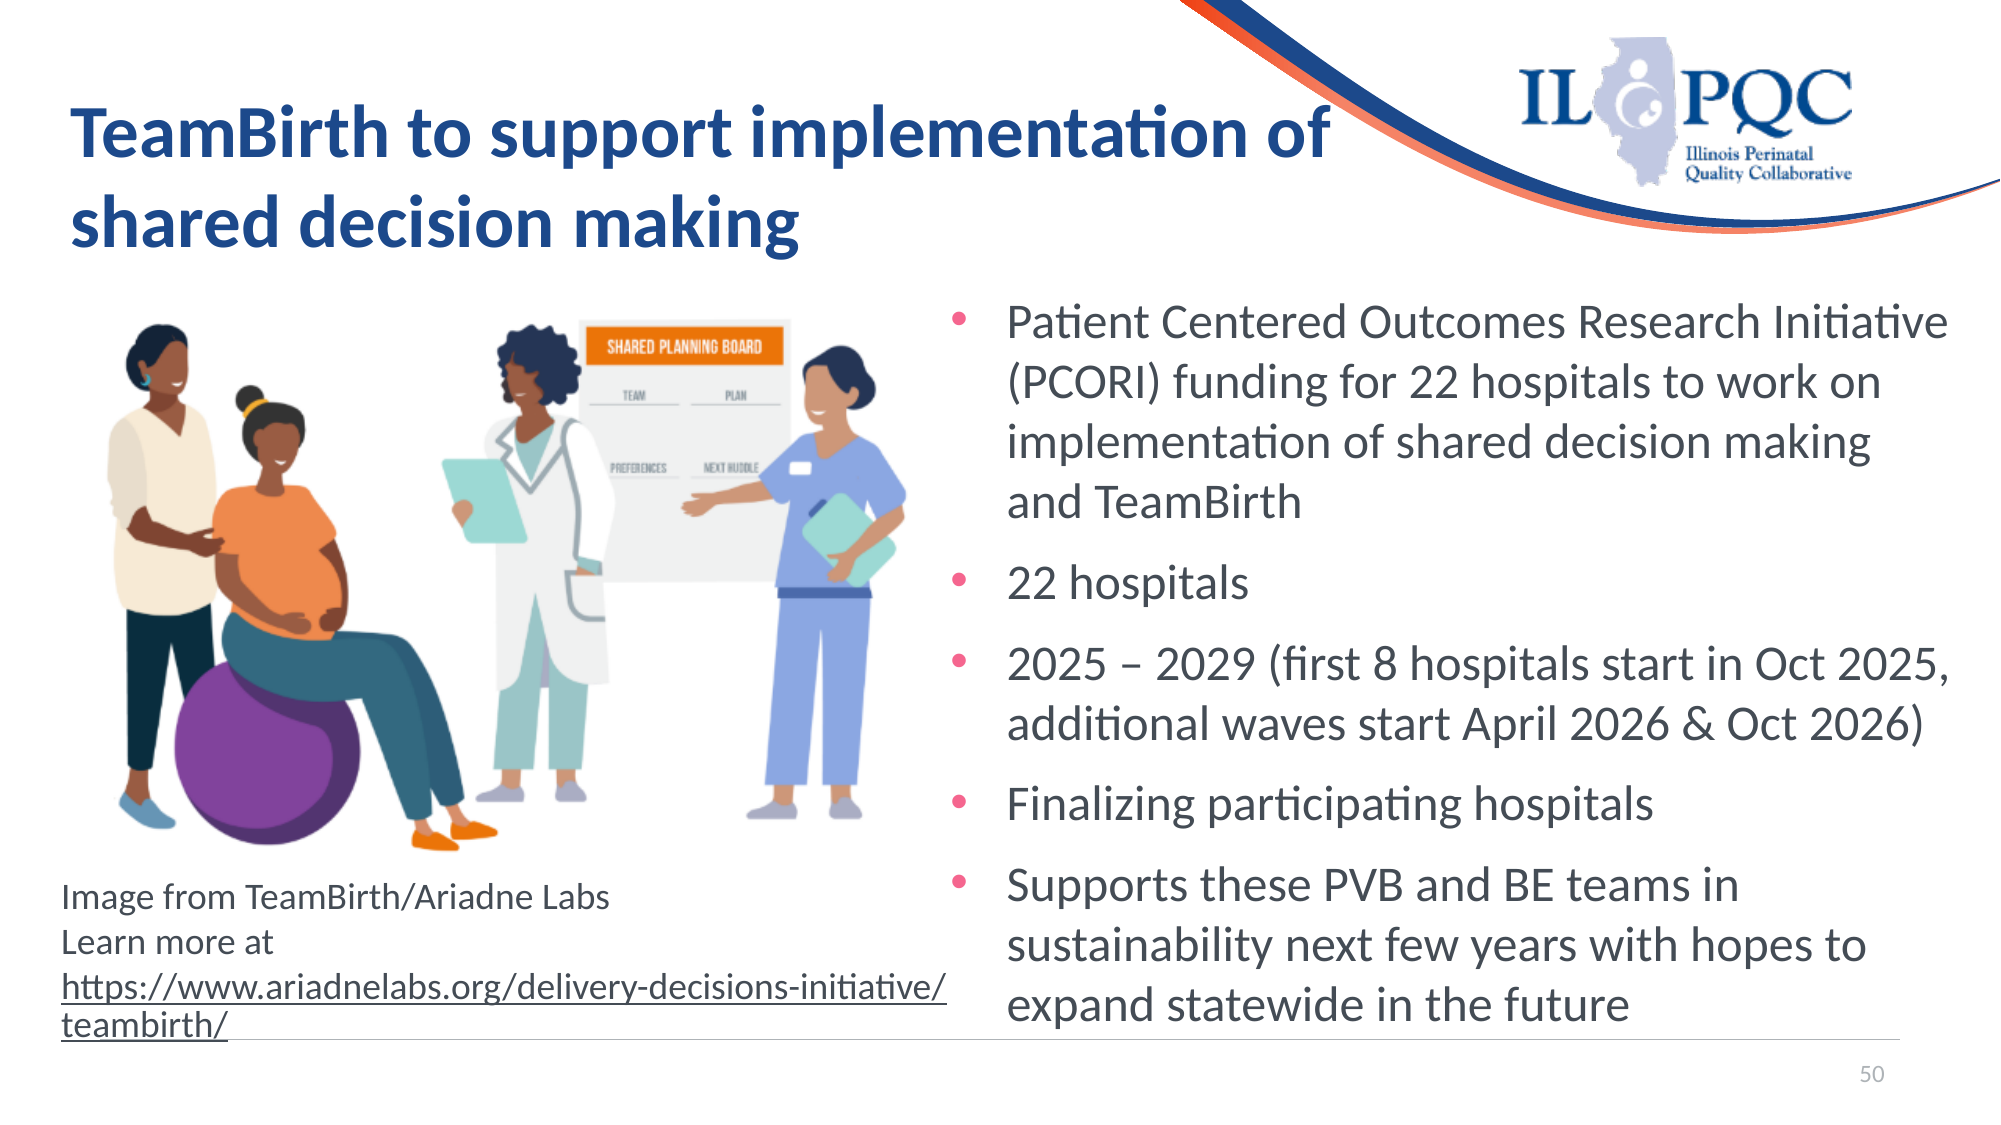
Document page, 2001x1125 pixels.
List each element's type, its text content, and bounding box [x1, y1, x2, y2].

picture [100, 304, 917, 866]
text_box Image from TeamBirth/Ariadne Labs Learn more at https://www.ariadnelabs.org/delivery-decisions-initiative/teambirth/ [46, 864, 973, 1060]
list Patient Centered Outcomes Research Initiative (PCORI) funding for 22 hospitals to work on implementation of shared decision making and TeamBirth 22 hospitals 2025 – 2029 (first 8 hospitals start in Oct 2025, additional waves start April 2026 & Oct 2026) Finalizing participating hospitals Supports these PVB and BE teams in sustainability next few years with hopes to expand statewide in the future [916, 280, 1974, 1016]
picture [1519, 37, 1852, 63]
slide_number 50 [1449, 1042, 1900, 1103]
title TeamBirth to support implementation of shared decision making [55, 63, 1856, 282]
